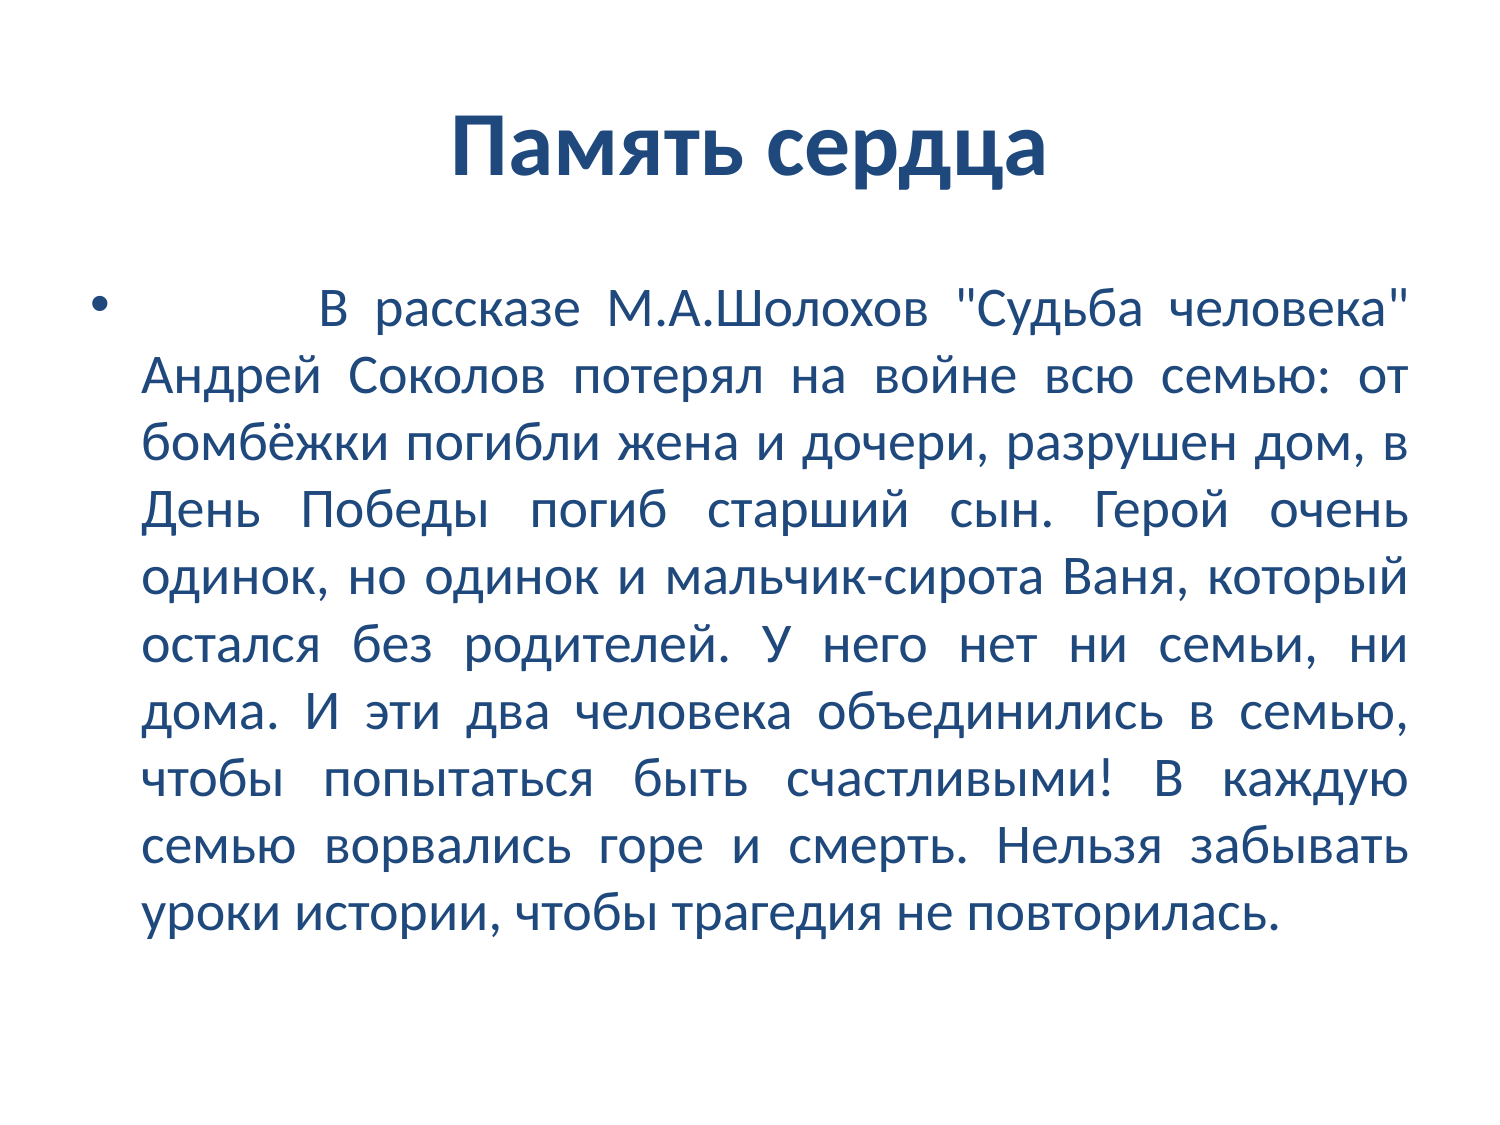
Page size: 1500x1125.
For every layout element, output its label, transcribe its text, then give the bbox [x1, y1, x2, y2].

list В рассказе М.А.Шолохов "Судьба человека" Андрей Соколов потерял на войне всю семью: от бомбёжки погибли жена и дочери, разрушен дом, в День Победы погиб старший сын. Герой очень одинок, но одинок и мальчик-сирота Ваня, который остался без родителей. У него нет ни семьи, ни дома. И эти два человека объединились в семью, чтобы попытаться быть счастливыми! В каждую семью ворвались горе и смерть. Нельзя забывать уроки истории, чтобы трагедия не повторилась. [75, 262, 1425, 1005]
title Память сердца [75, 45, 1425, 233]
